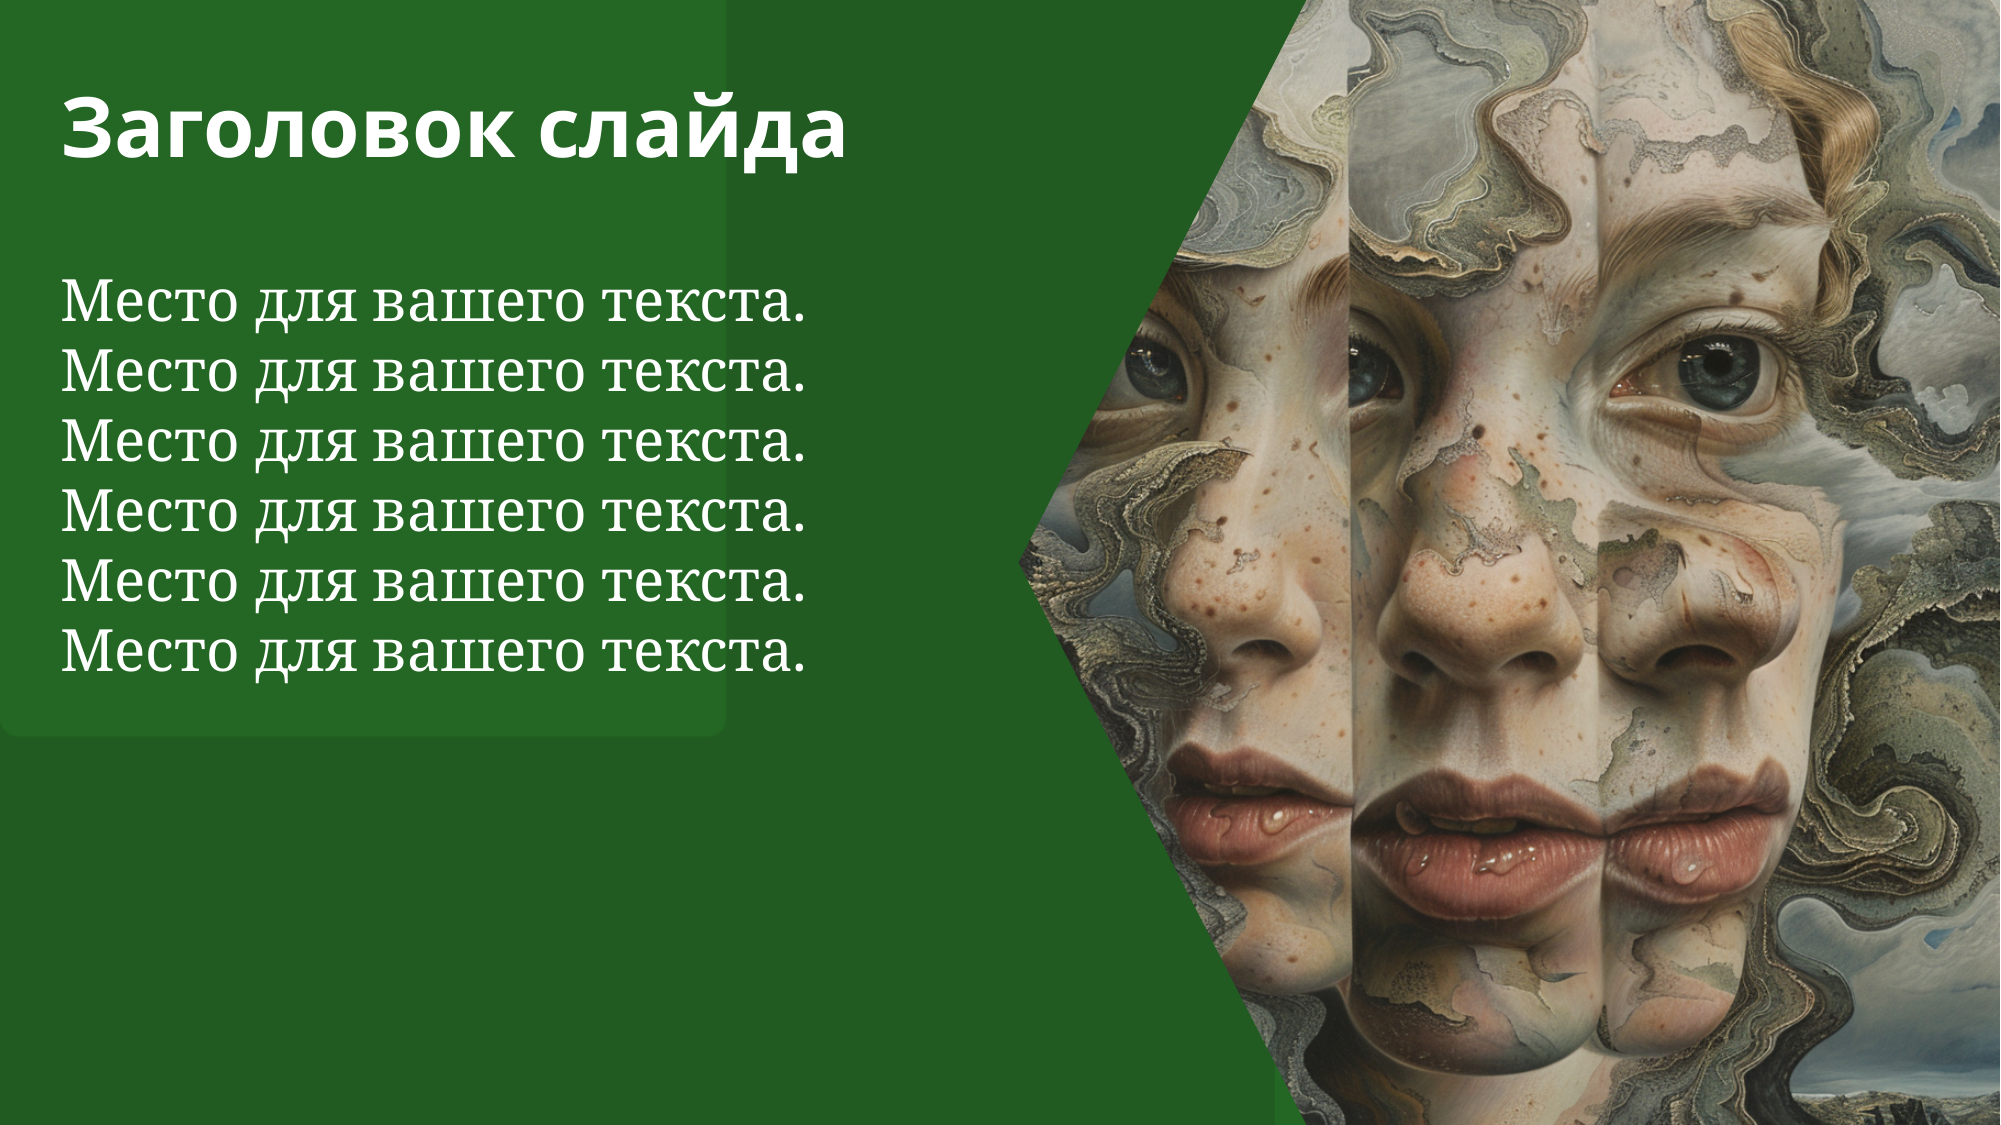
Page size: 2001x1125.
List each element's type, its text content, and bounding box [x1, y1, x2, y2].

text_box Место для вашего текста. Место для вашего текста. Место для вашего текста. Место для вашего текста. Место для вашего текста. Место для вашего текста. [45, 255, 950, 761]
text_box Заголовок слайда [45, 77, 950, 255]
picture [1018, 0, 2000, 1125]
